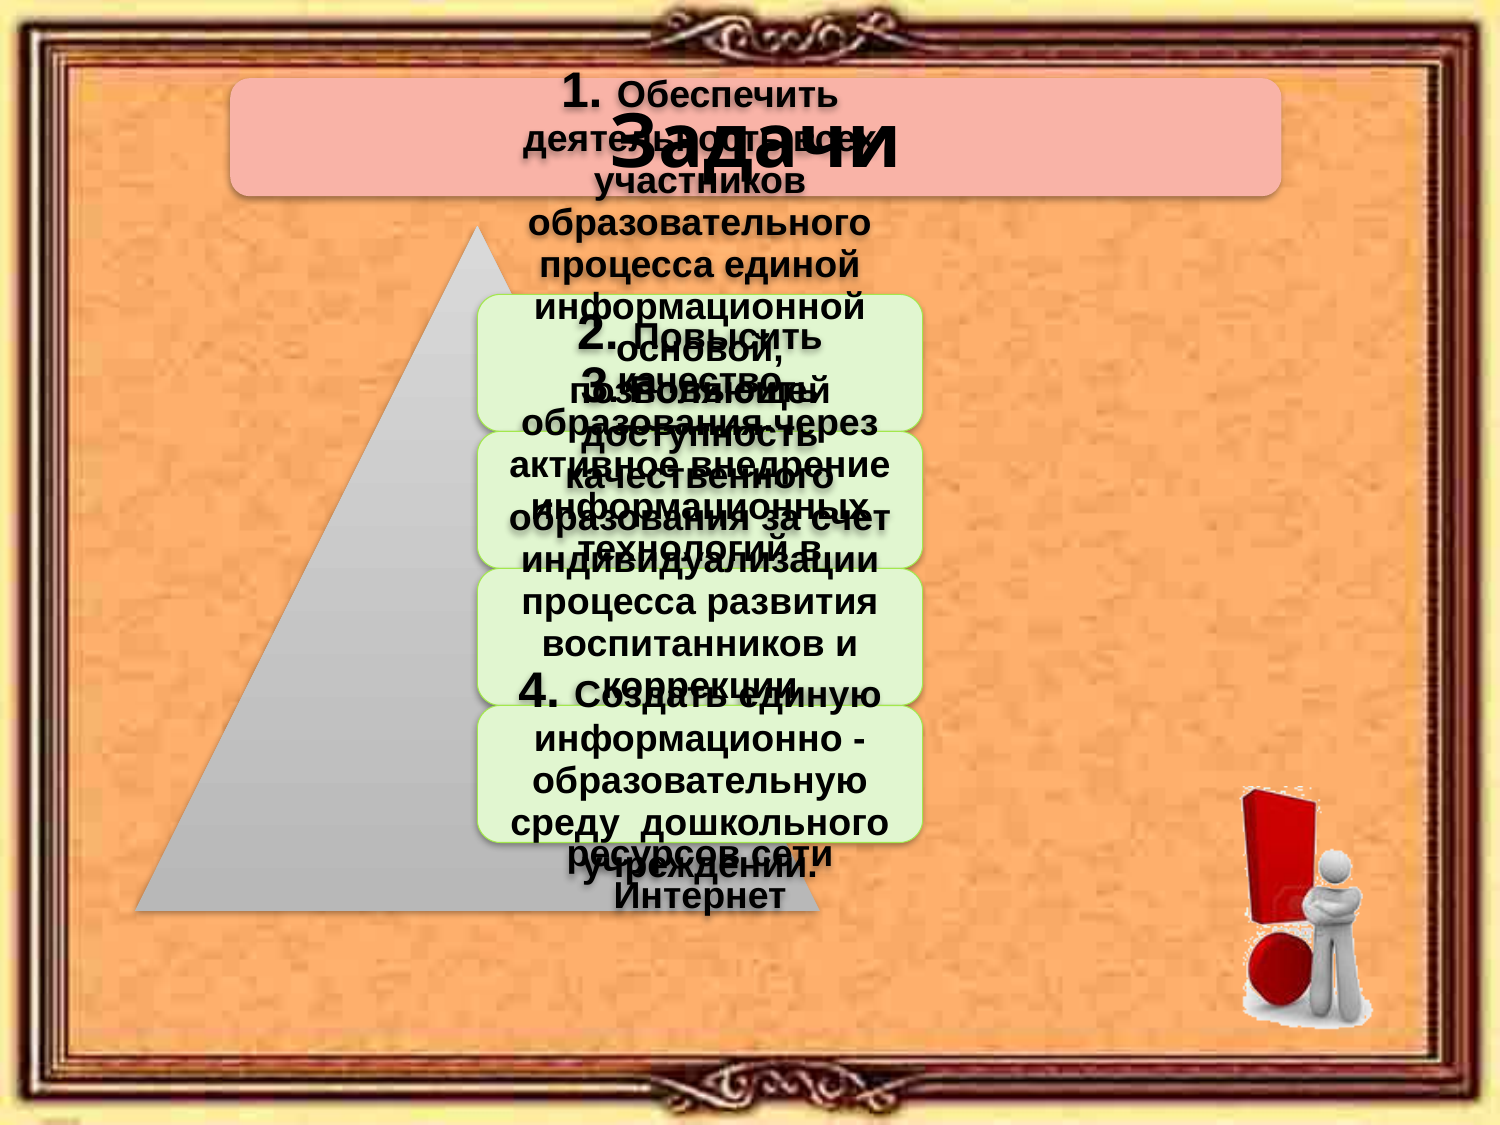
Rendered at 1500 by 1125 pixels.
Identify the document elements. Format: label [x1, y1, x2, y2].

picture [0, 0, 1500, 1125]
text_box [134, 225, 1376, 912]
